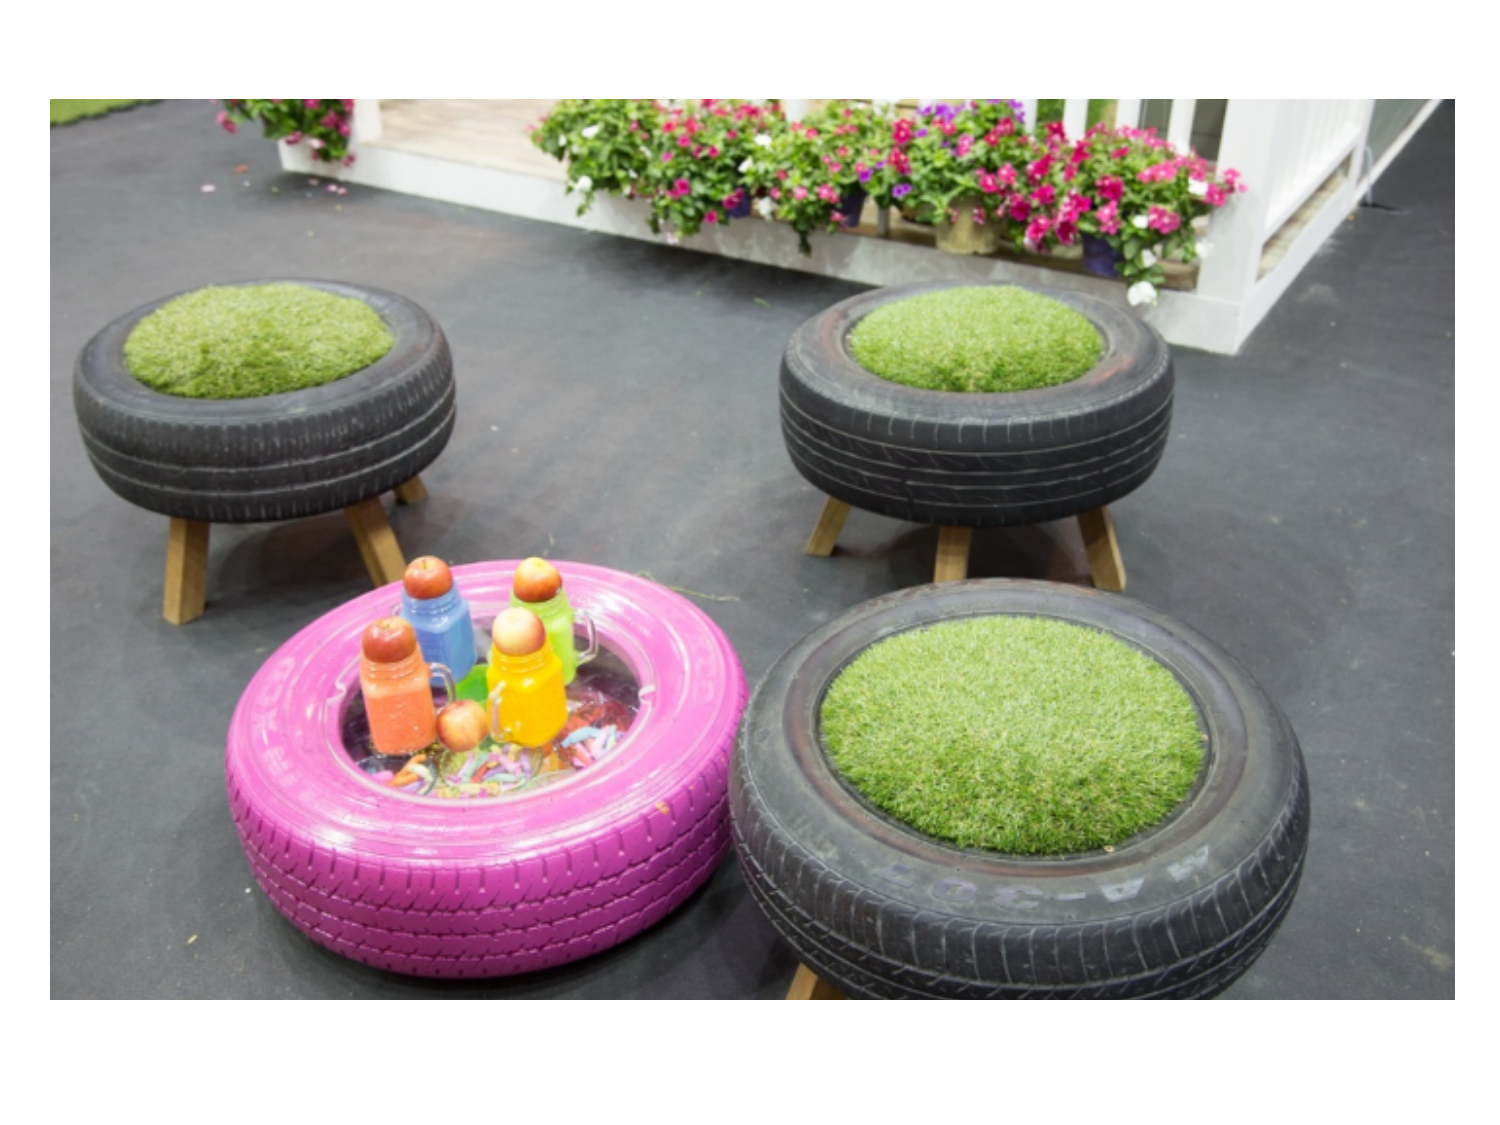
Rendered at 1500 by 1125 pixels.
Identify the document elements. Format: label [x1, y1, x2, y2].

picture [49, 99, 1456, 1001]
